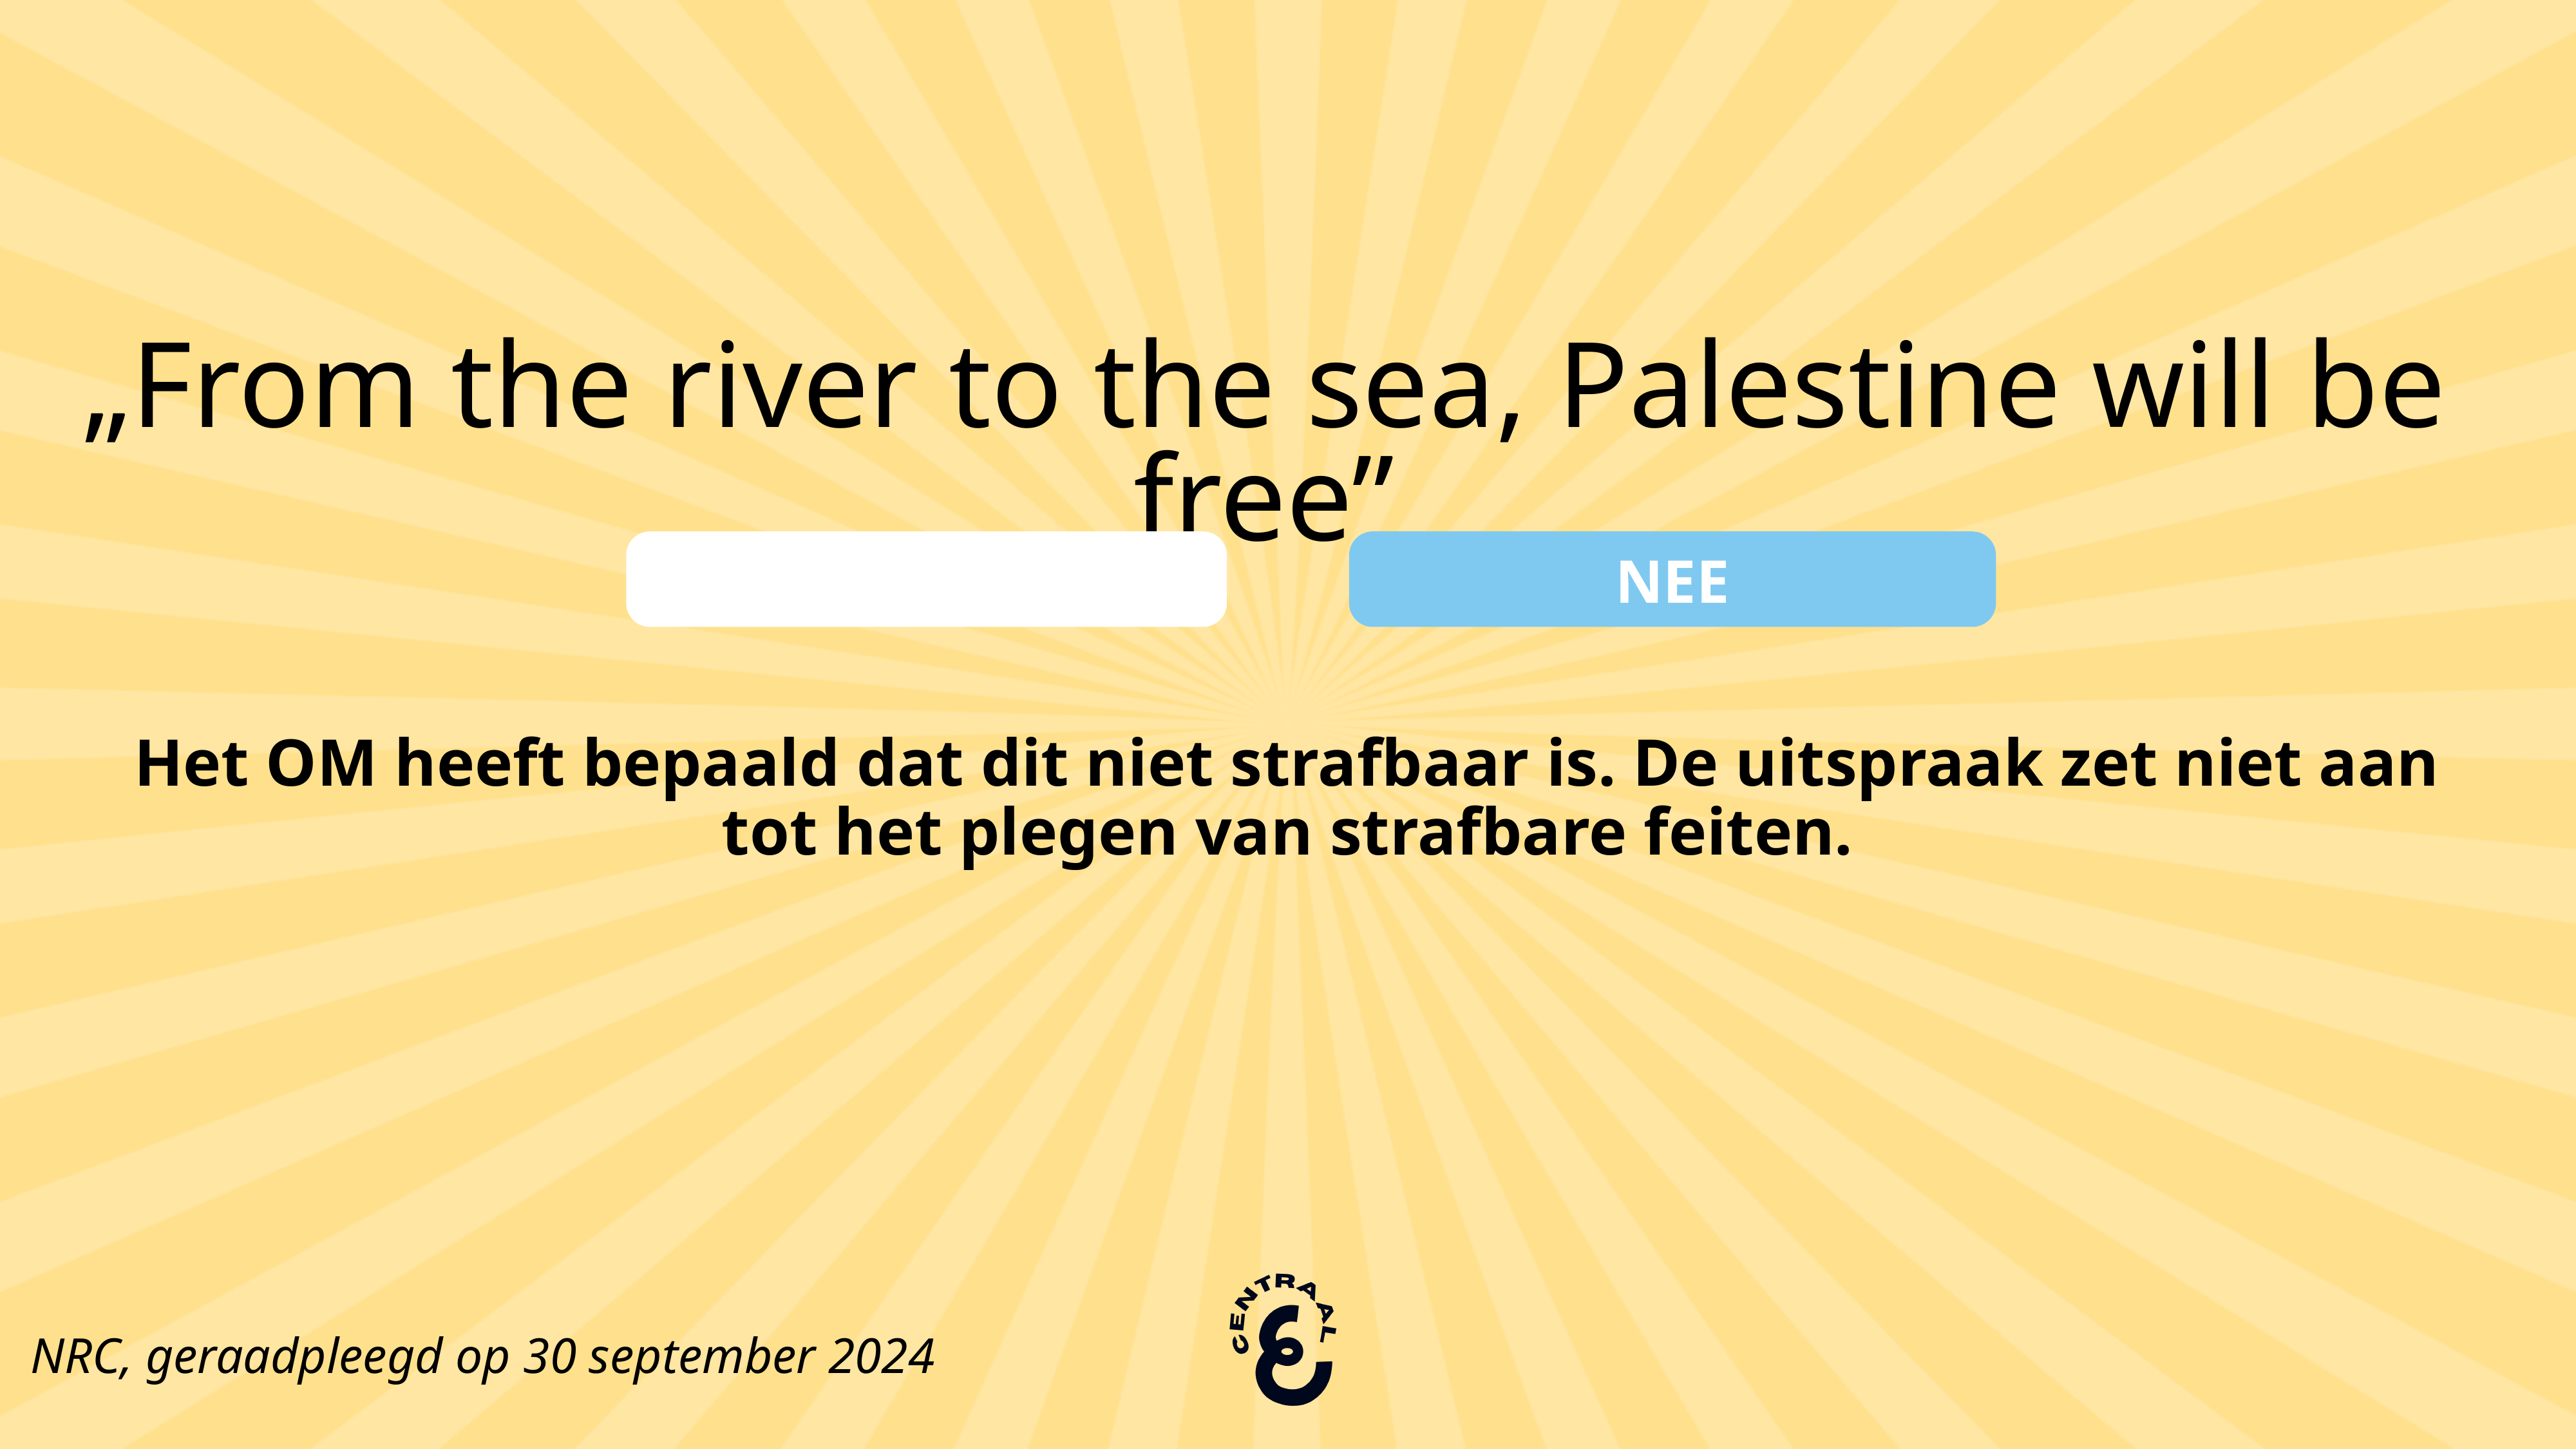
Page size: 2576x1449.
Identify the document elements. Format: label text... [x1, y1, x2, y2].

picture [0, 0, 2576, 1449]
title „From the river to the sea, Palestine will be free” [0, 331, 2528, 483]
list Het OM heeft bepaald dat dit niet strafbaar is. De uitspraak zet niet aan tot het plegen van strafbare feiten. [127, 724, 2449, 1159]
text_box NRC, geraadpleegd op 30 september 2024 [25, 1320, 999, 1388]
text_box NEE [1349, 531, 1996, 627]
text_box JA [626, 531, 1227, 627]
